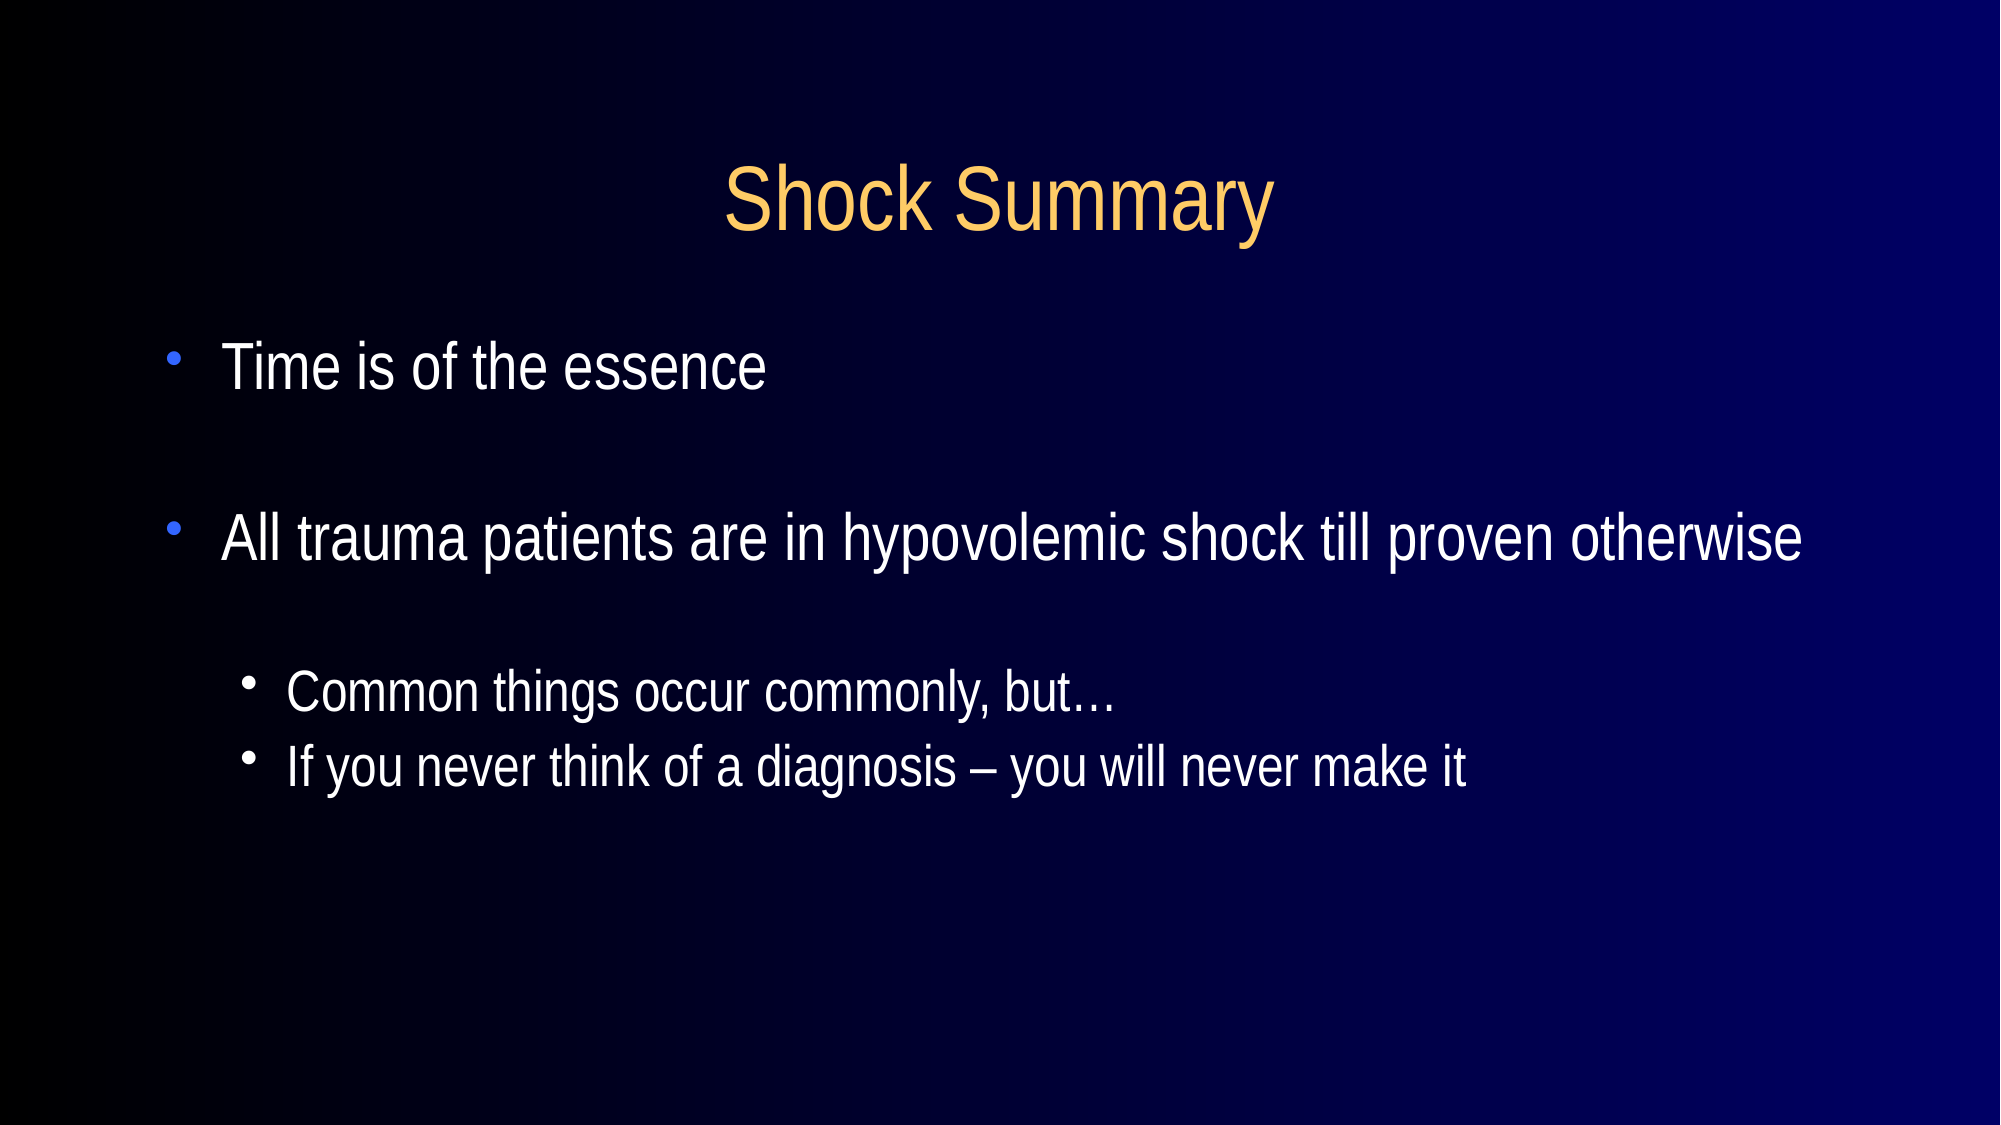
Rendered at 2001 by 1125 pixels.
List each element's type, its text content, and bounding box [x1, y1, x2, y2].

title Shock Summary [150, 99, 1850, 288]
list Time is of the essence All trauma patients are in hypovolemic shock till proven otherwise Common things occur commonly, but… If you never think of a diagnosis – you will never make it [150, 324, 1850, 1000]
